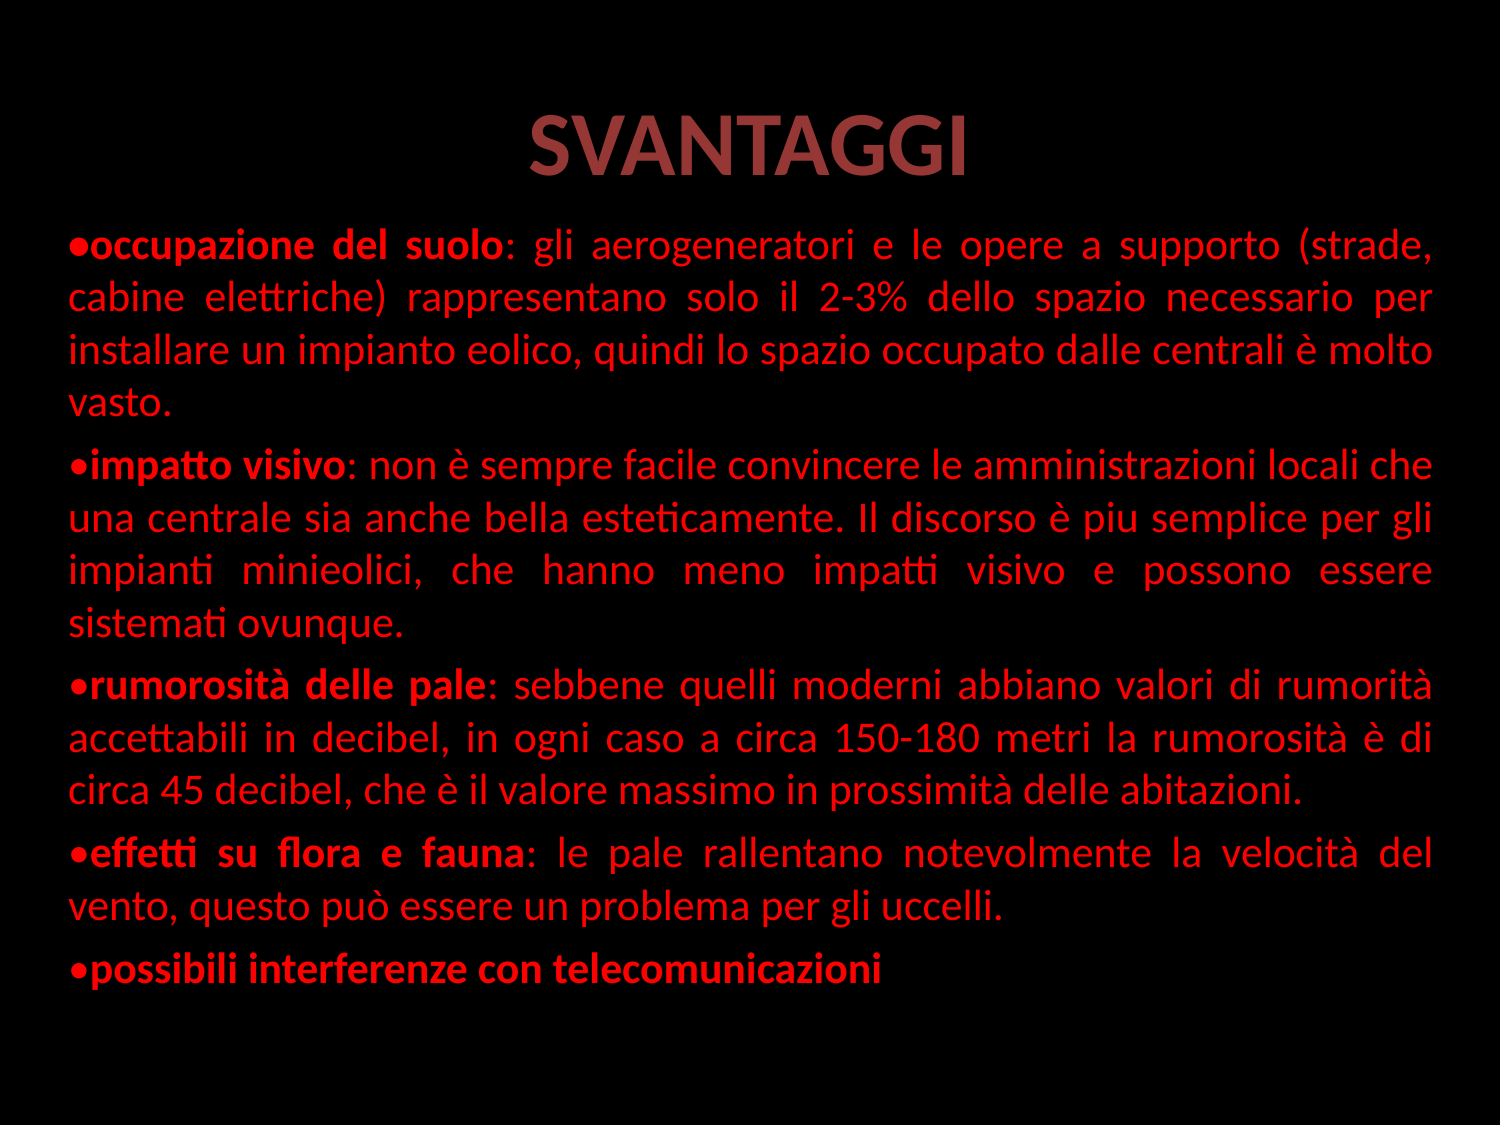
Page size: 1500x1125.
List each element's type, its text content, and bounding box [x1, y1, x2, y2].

title SVANTAGGI [74, 44, 1426, 207]
list •occupazione del suolo: gli aerogeneratori e le opere a supporto (strade, cabine elettriche) rappresentano solo il 2-3% dello spazio necessario per installare un impianto eolico, quindi lo spazio occupato dalle centrali è molto vasto. •impatto visivo: non è sempre facile convincere le amministrazioni locali che una centrale sia anche bella esteticamente. Il discorso è piu semplice per gli impianti minieolici, che hanno meno impatti visivo e possono essere sistemati ovunque. •rumorosità delle pale: sebbene quelli moderni abbiano valori di rumorità accettabili in decibel, in ogni caso a circa 150-180 metri la rumorosità è di circa 45 decibel, che è il valore massimo in prossimità delle abitazioni. •effetti su flora e fauna: le pale rallentano notevolmente la velocità del vento, questo può essere un problema per gli uccelli. •possibili interferenze con telecomunicazioni [52, 207, 1449, 951]
